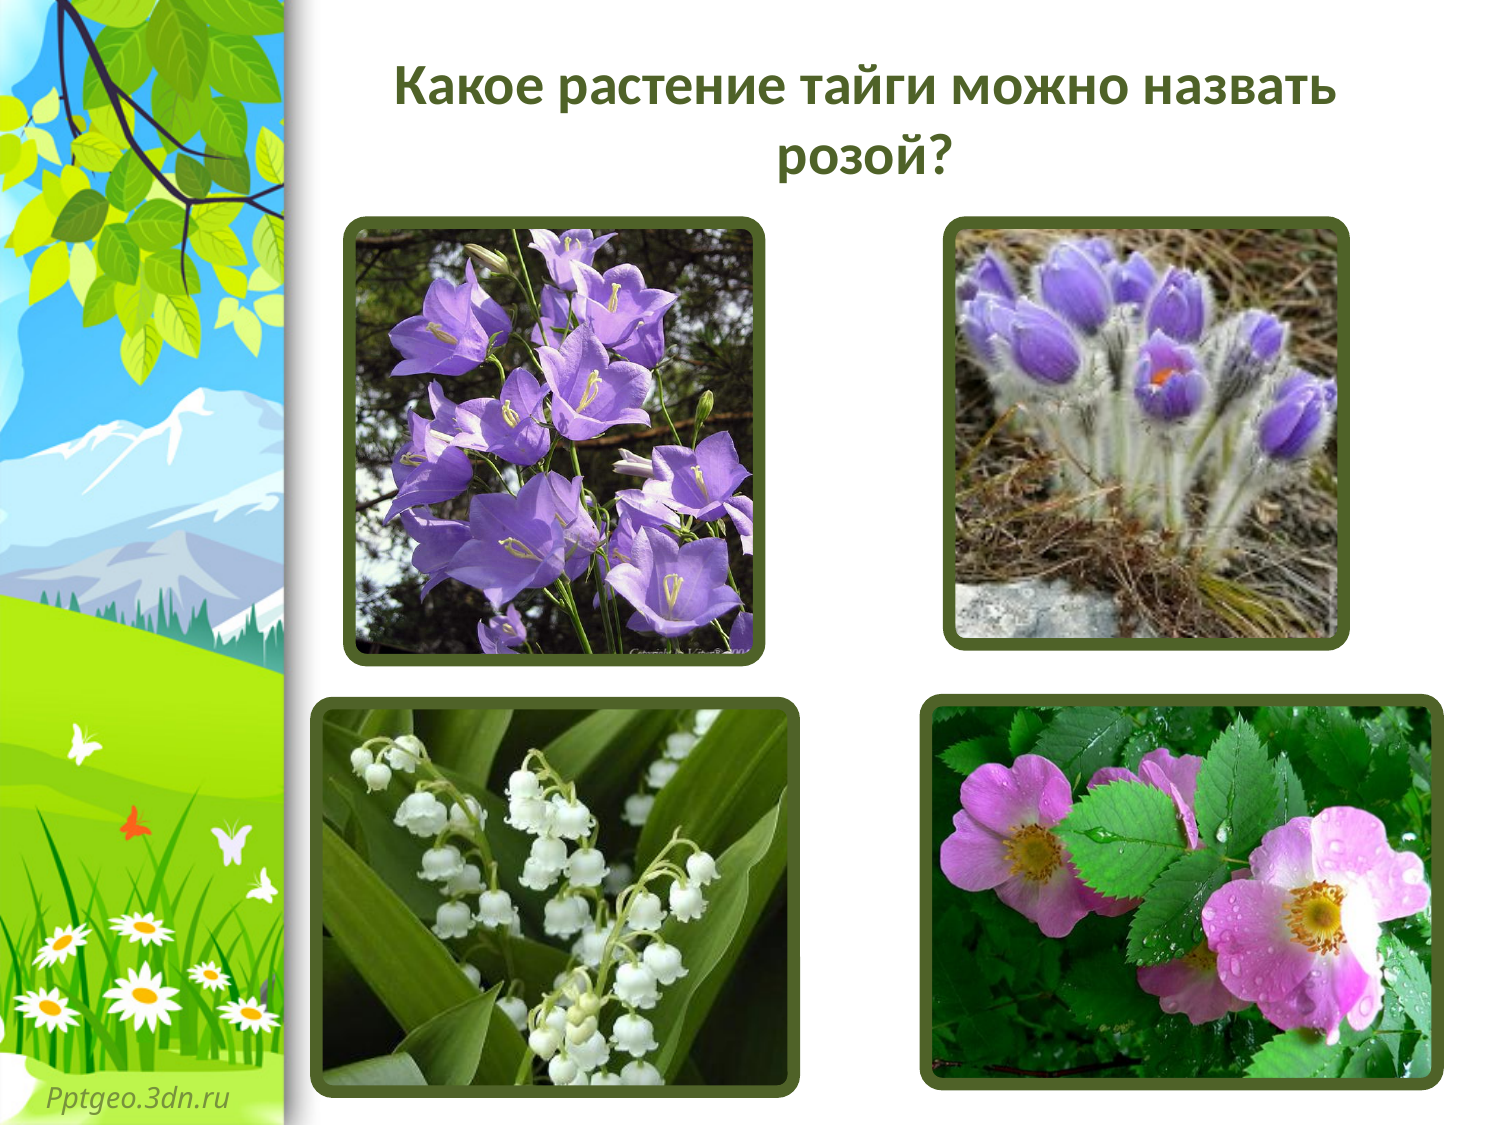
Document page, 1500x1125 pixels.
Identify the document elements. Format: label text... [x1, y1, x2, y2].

title Какое растение тайги можно назвать розой? [292, 58, 1440, 175]
picture [0, 0, 1500, 1125]
